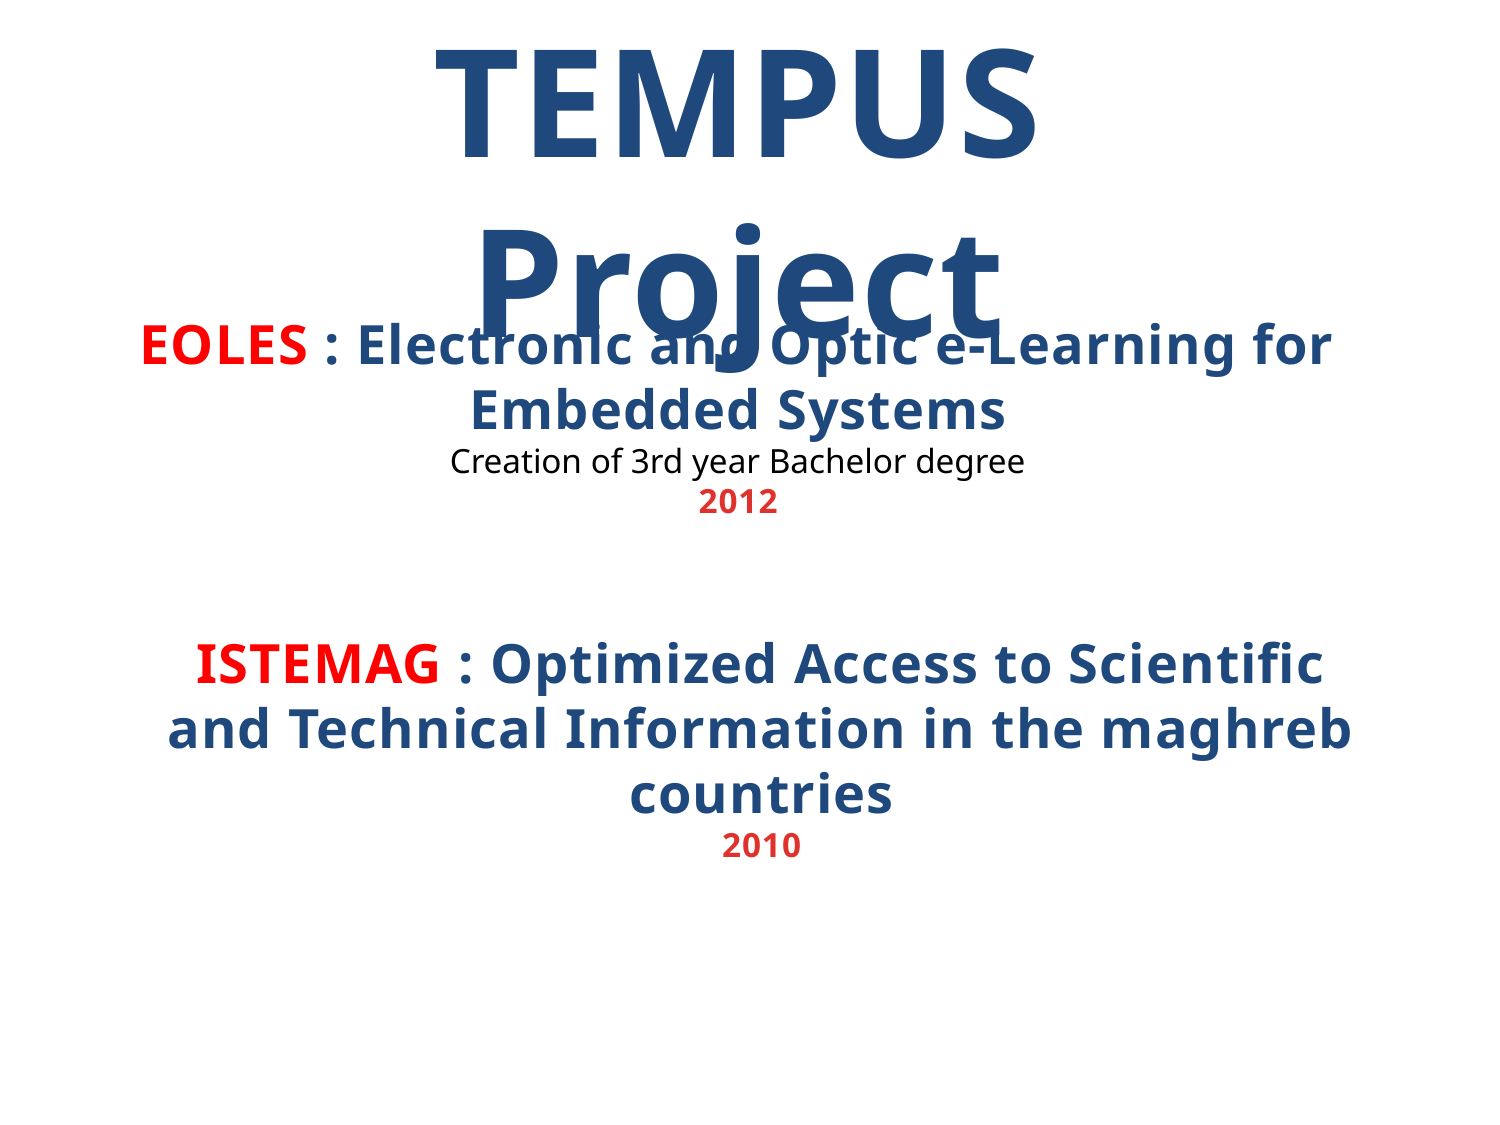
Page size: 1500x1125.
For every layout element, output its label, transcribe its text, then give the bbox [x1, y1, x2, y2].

text_box TEMPUS Project [159, 0, 1317, 302]
text_box ISTEMAG : Optimized Access to Scientific and Technical Information in the maghreb countries 2010 [123, 621, 1400, 872]
text_box EOLES : Electronic and Optic e-Learning for Embedded Systems Creation of 3rd year Bachelor degree 2012 [100, 302, 1376, 528]
